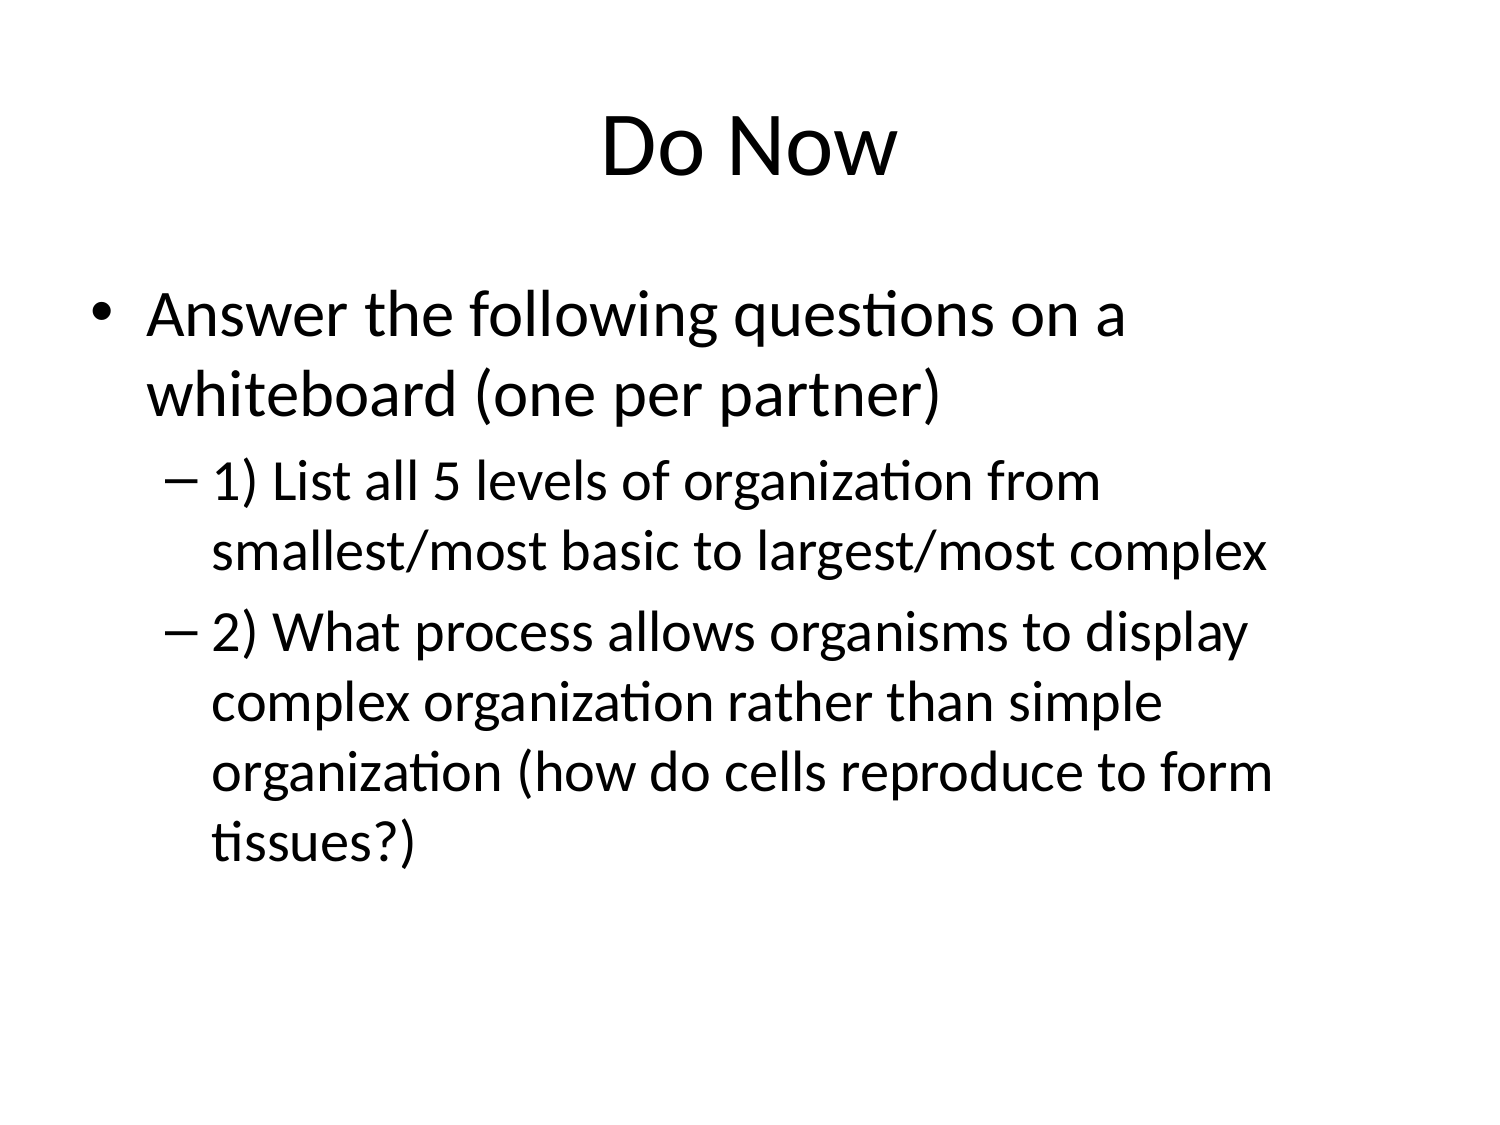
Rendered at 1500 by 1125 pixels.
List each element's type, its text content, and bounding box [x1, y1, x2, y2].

list Answer the following questions on a whiteboard (one per partner) 1) List all 5 levels of organization from smallest/most basic to largest/most complex 2) What process allows organisms to display complex organization rather than simple organization (how do cells reproduce to form tissues?) [75, 262, 1425, 1005]
title Do Now [75, 45, 1425, 233]
